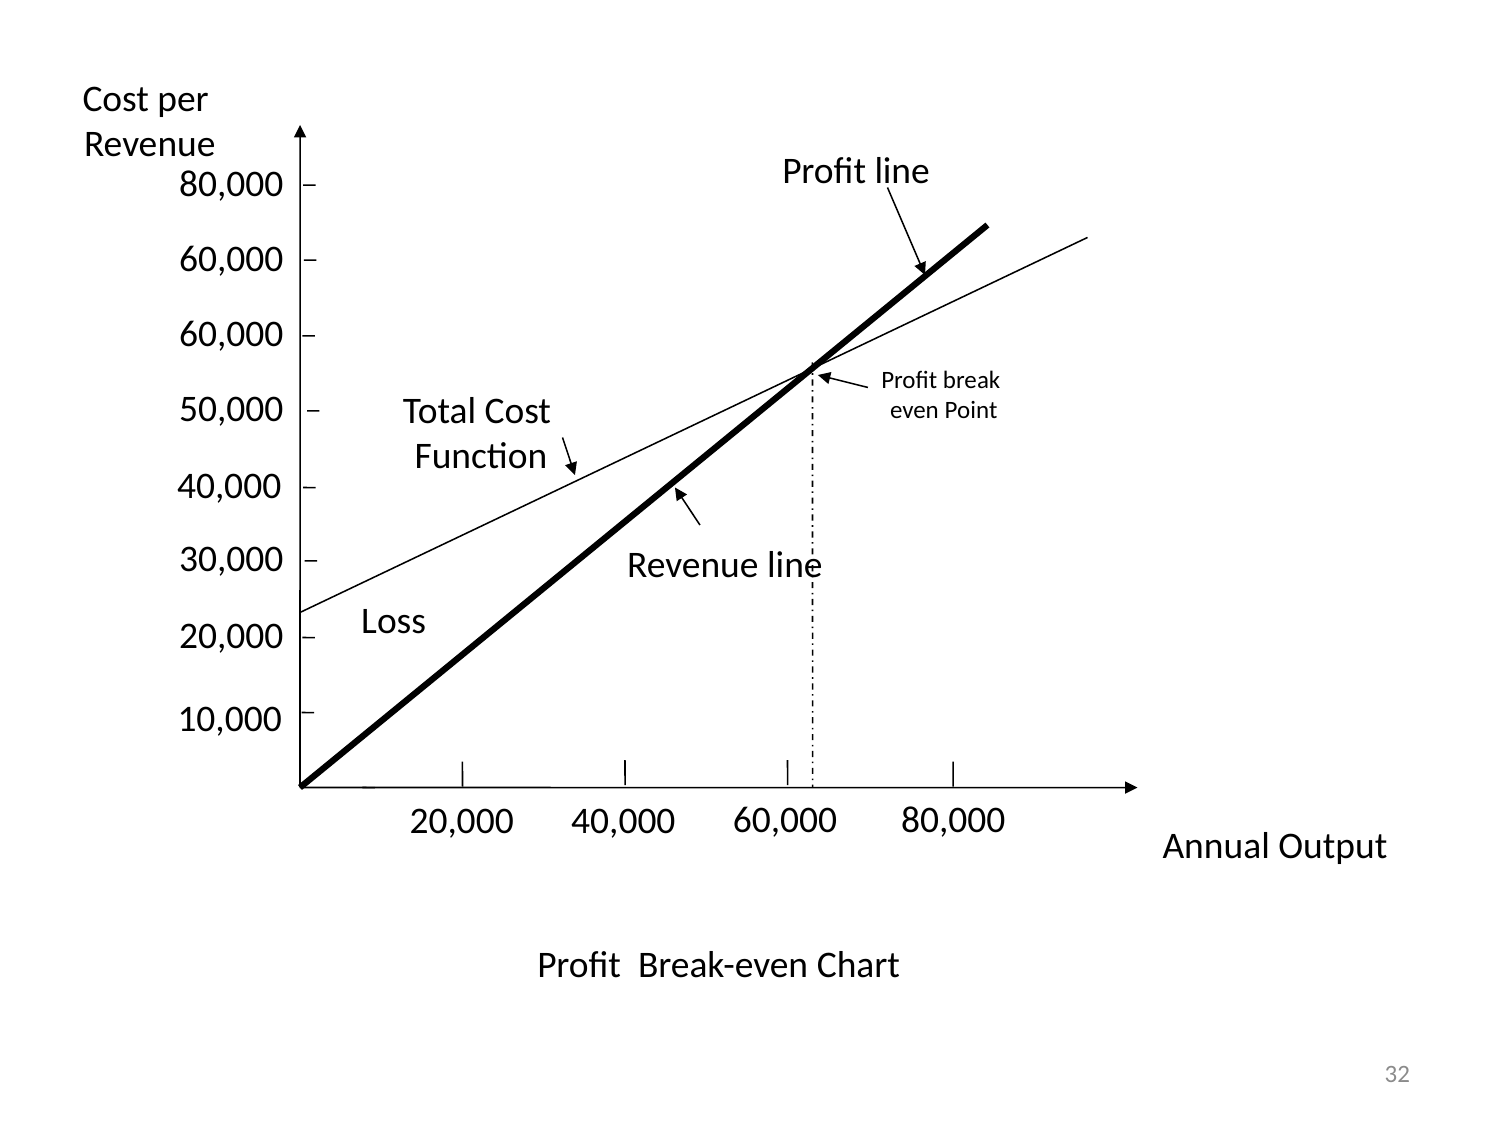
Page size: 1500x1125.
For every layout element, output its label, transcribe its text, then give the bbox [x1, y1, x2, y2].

slide_number 32 [1074, 1042, 1425, 1103]
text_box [49, 87, 1388, 988]
